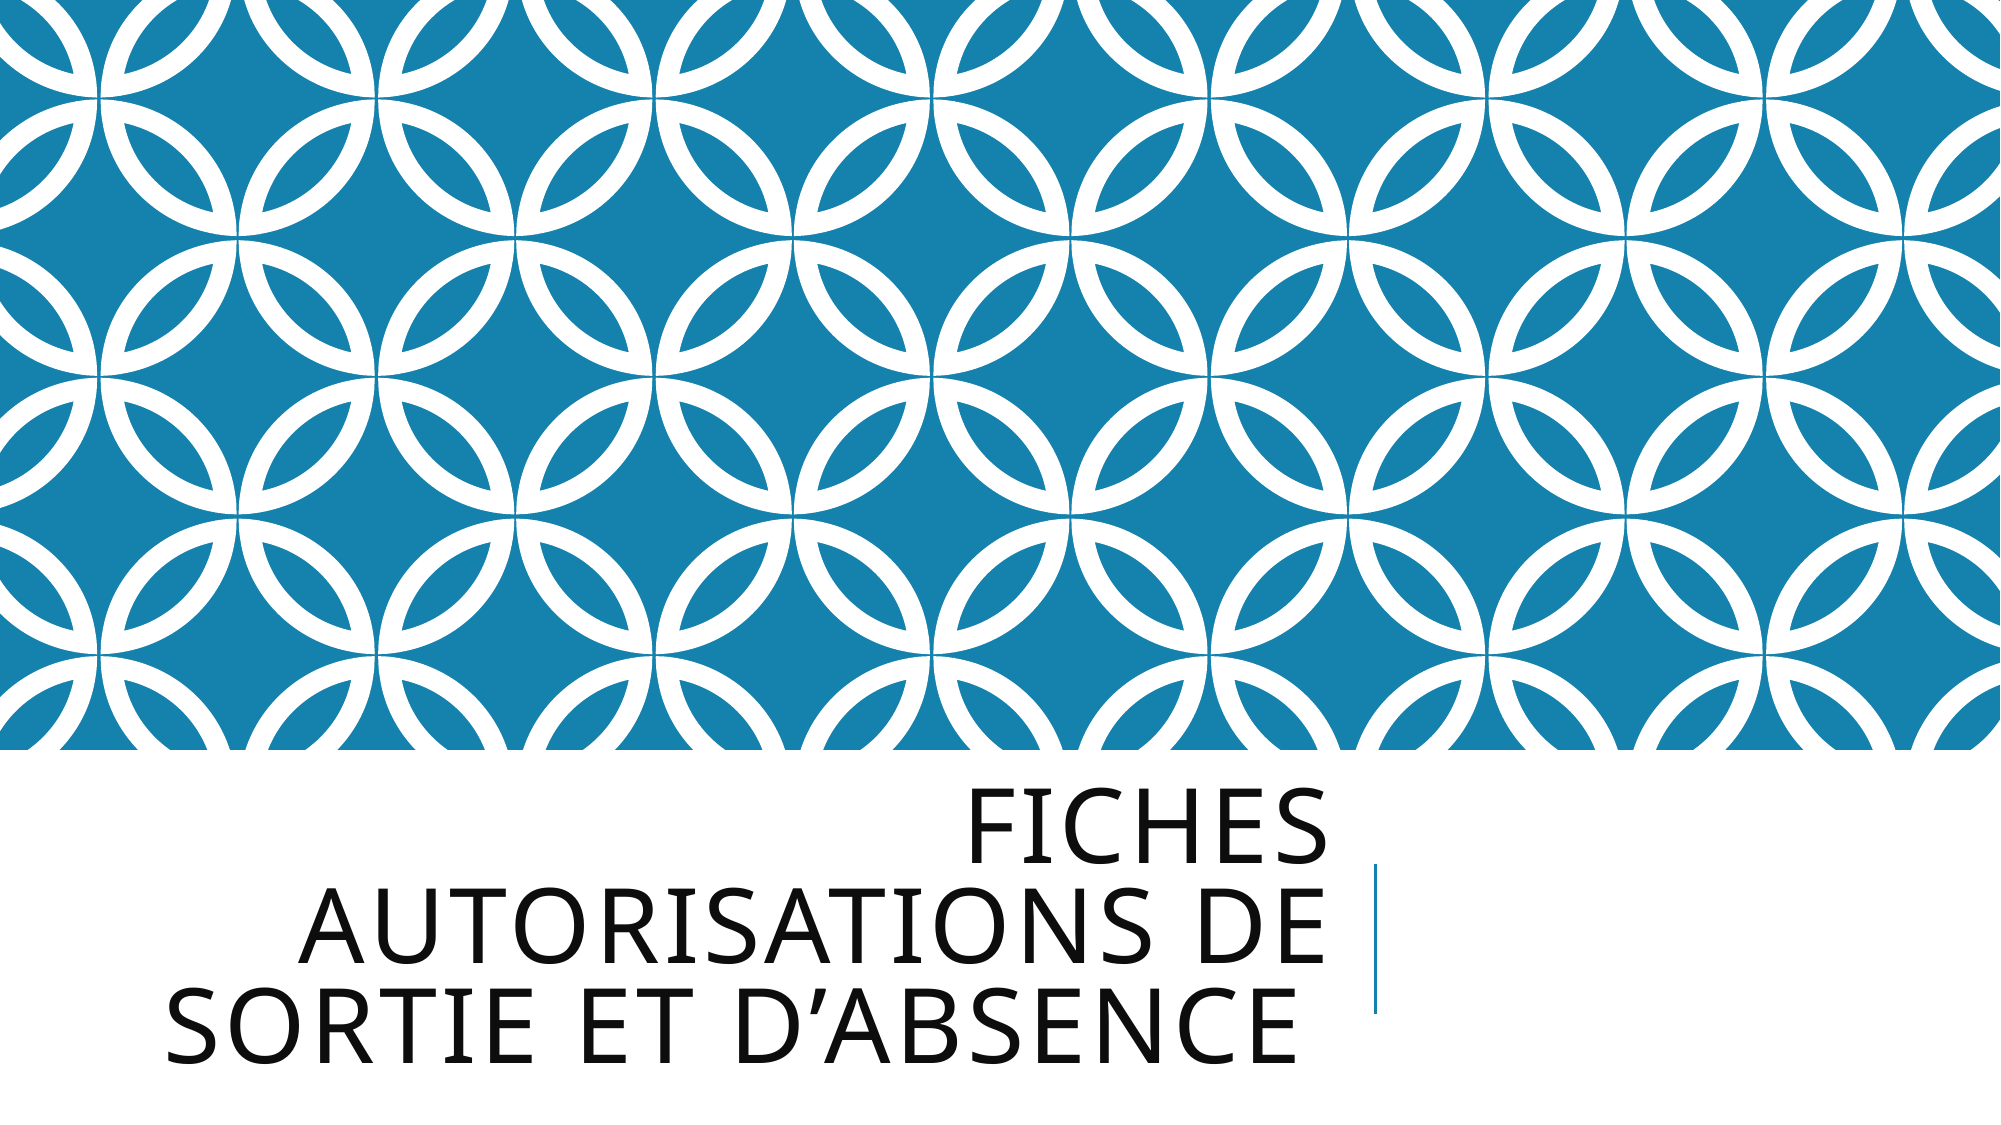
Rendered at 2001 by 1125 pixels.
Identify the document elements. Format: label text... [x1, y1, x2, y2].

title Fiches autorisations de sortie et d’absence [75, 813, 1350, 1054]
